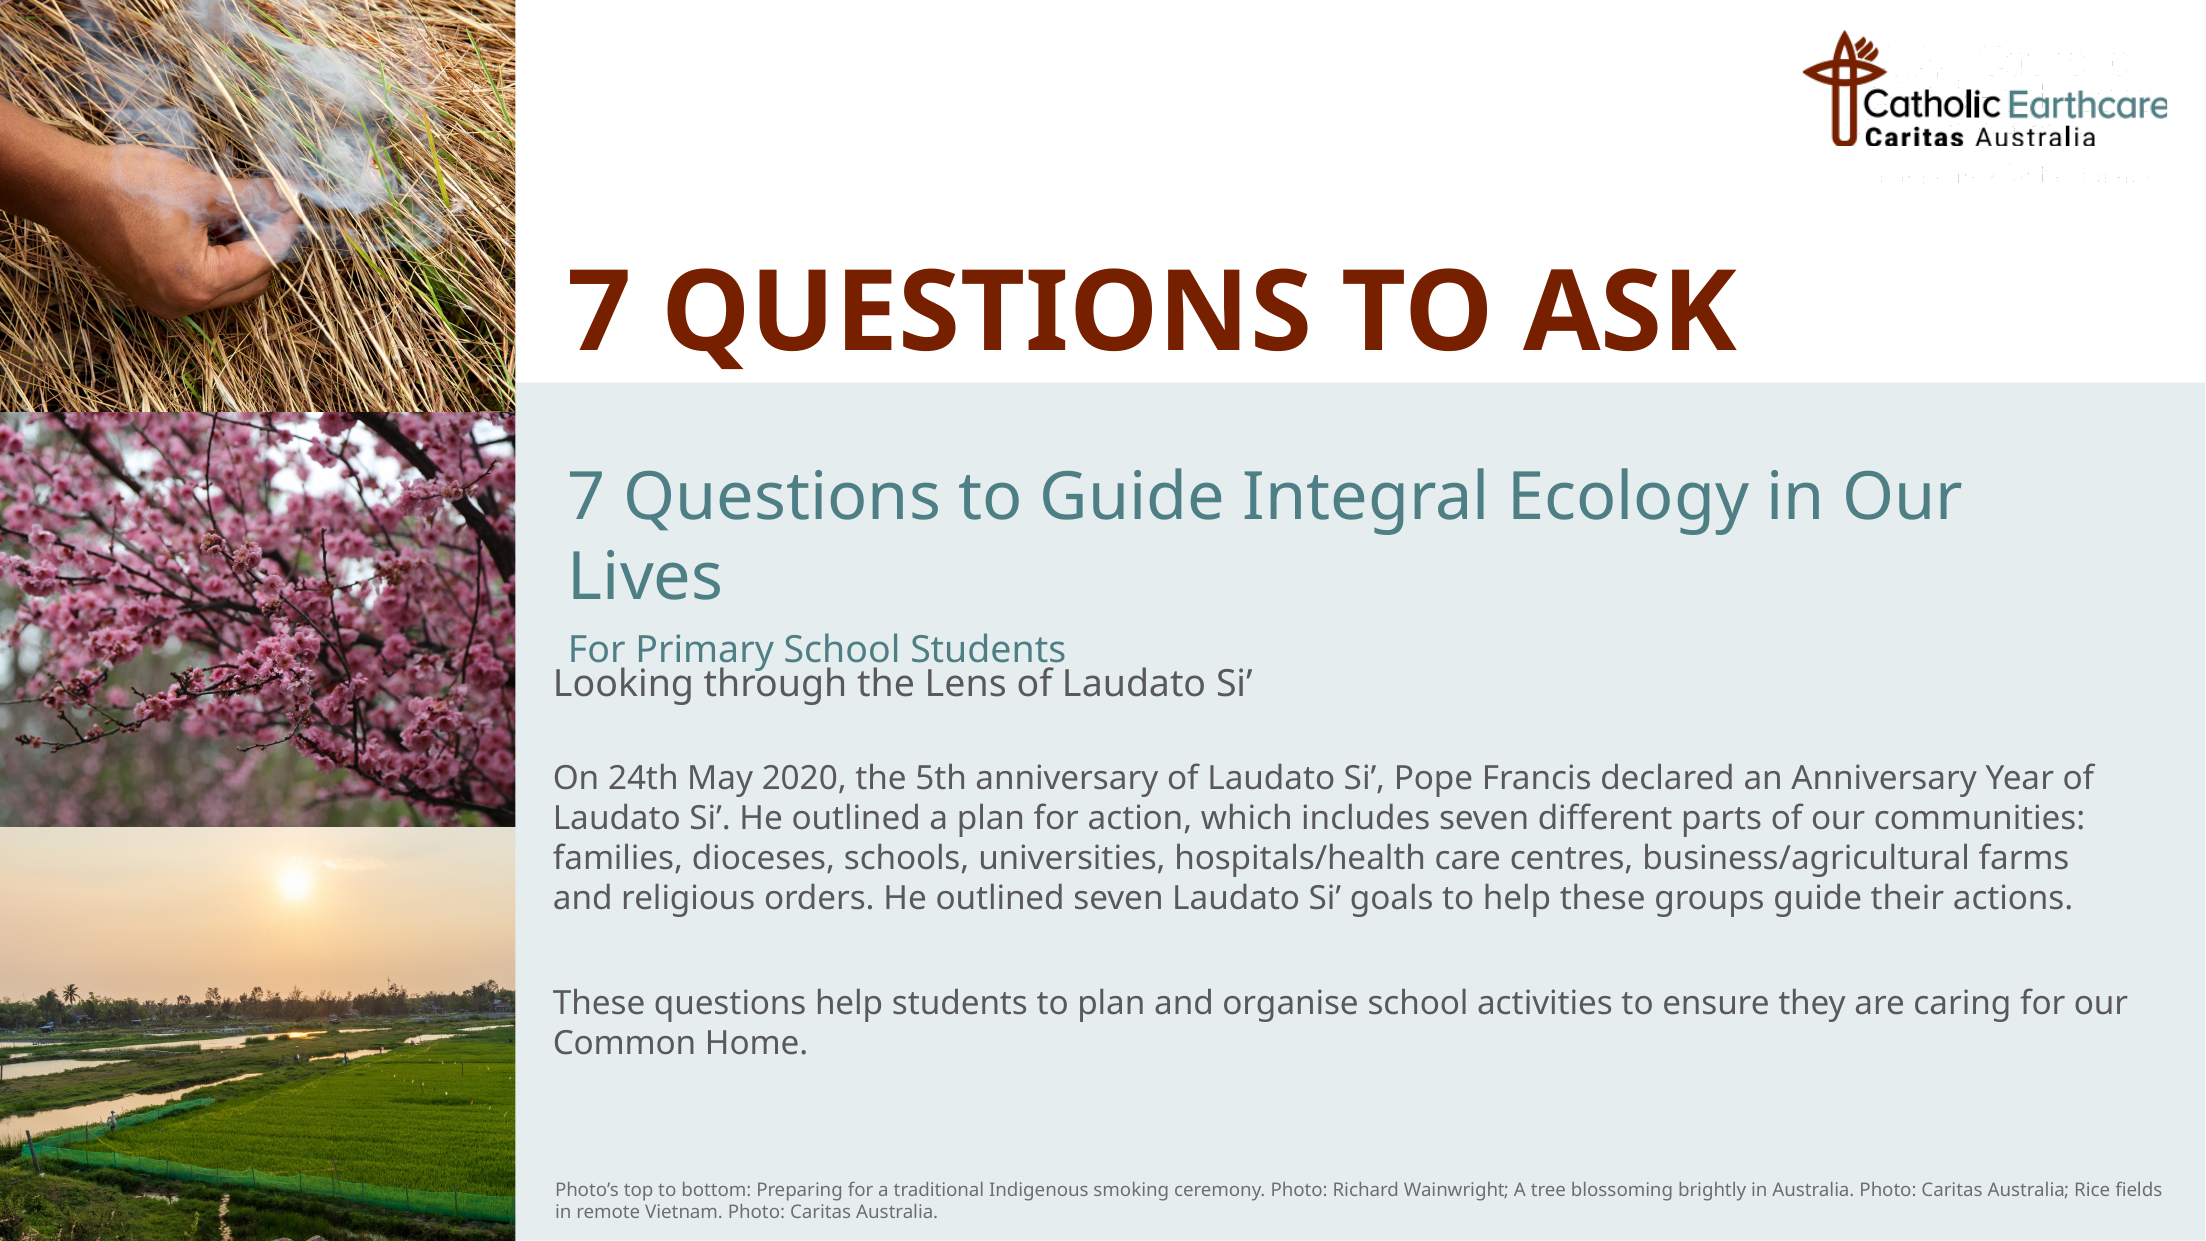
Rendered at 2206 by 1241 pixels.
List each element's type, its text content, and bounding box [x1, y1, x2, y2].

picture [0, 0, 516, 1241]
title 7 Questions to Ask [552, 140, 2091, 383]
text_box Photo’s top to bottom: Preparing for a traditional Indigenous smoking ceremony. Photo: Richard Wainwright; A tree blossoming brightly in Australia. Photo: Caritas Australia; Rice fields in remote Vietnam. Photo: Caritas Australia. [540, 1170, 2178, 1230]
text_box Looking through the Lens of Laudato Si’ On 24th May 2020, the 5th anniversary of Laudato Si’, Pope Francis declared an Anniversary Year of Laudato Si’. He outlined a plan for action, which includes seven different parts of our communities: families, dioceses, schools, universities, hospitals/health care centres, business/agricultural farms and religious orders. He outlined seven Laudato Si’ goals to help these groups guide their actions. These questions help students to plan and organise school activities to ensure they are caring for our Common Home. [552, 657, 2141, 1061]
list 7 Questions to Guide Integral Ecology in Our Lives For Primary School Students [552, 445, 2091, 646]
